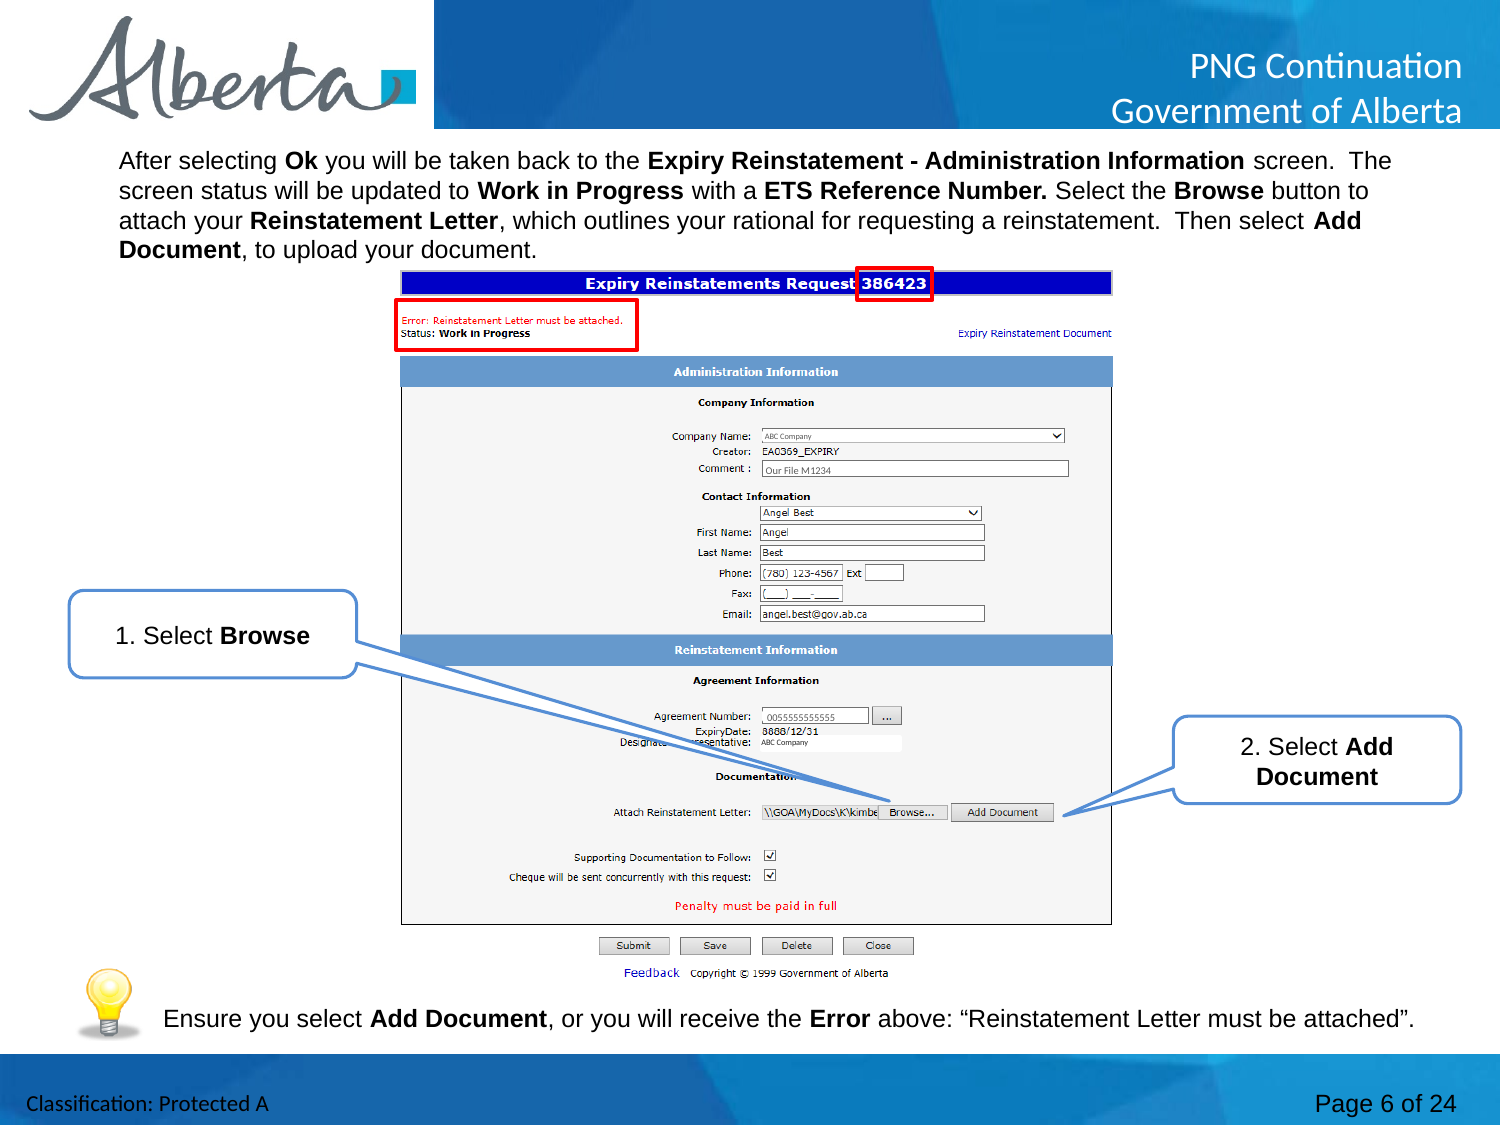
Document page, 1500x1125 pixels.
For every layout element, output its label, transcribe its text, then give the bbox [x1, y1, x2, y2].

picture [395, 267, 1116, 966]
picture [29, 16, 416, 121]
text_box After selecting Ok you will be taken back to the Expiry Reinstatement - Administration Information screen. The screen status will be updated to Work in Progress with a ETS Reference Number. Select the Browse button to attach your Reinstatement Letter, which outlines your rational for requesting a reinstatement. Then select Add Document, to upload your document. [103, 136, 1416, 272]
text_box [68, 966, 1500, 1041]
text_box 1. Select Browse [67, 588, 390, 680]
picture [0, 1054, 1500, 1125]
text_box 2. Select Add Document [1120, 714, 1464, 806]
picture [434, 0, 1500, 129]
